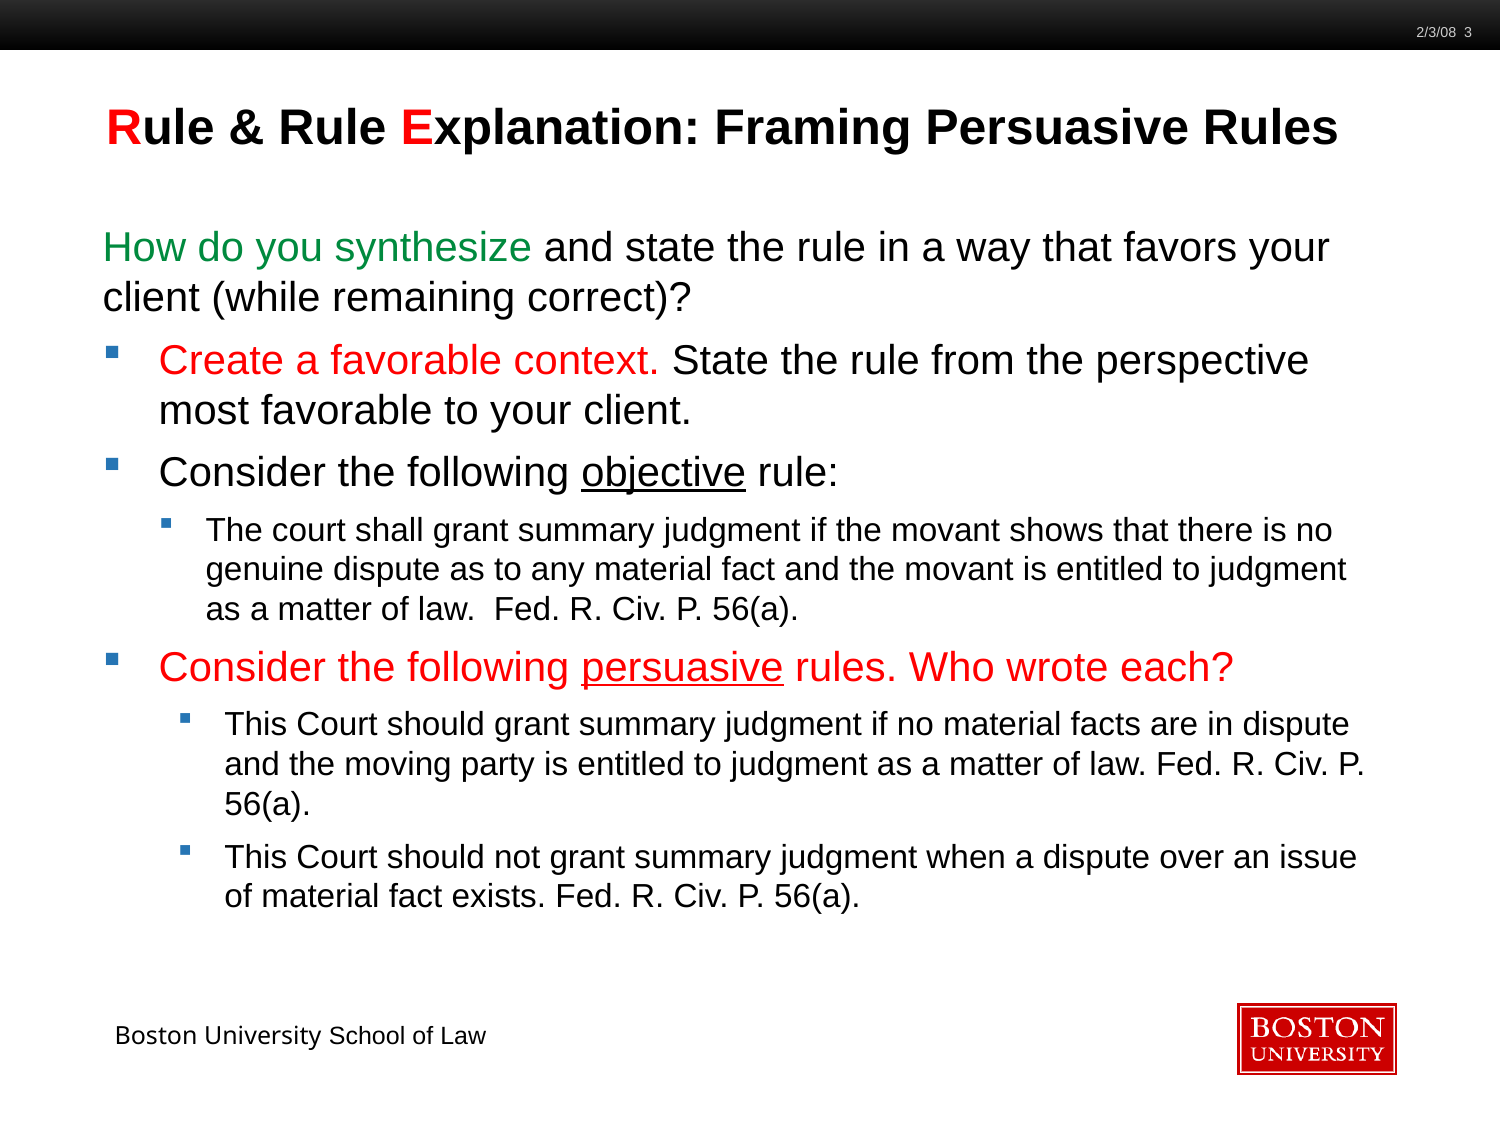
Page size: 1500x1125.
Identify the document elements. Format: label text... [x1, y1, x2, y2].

title Rule & Rule Explanation: Framing Persuasive Rules [91, 87, 1479, 175]
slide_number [1312, 12, 1488, 50]
picture [1237, 1003, 1397, 1075]
list How do you synthesize and state the rule in a way that favors your client (while remaining correct)? Create a favorable context. State the rule from the perspective most favorable to your client. Consider the following objective rule: The court shall grant summary judgment if the movant shows that there is no genuine dispute as to any material fact and the movant is entitled to judgment as a matter of law. Fed. R. Civ. P. 56(a). Consider the following persuasive rules. Who wrote each? This Court should grant summary judgment if no material facts are in dispute and the moving party is entitled to judgment as a matter of law. Fed. R. Civ. P. 56(a). This Court should not grant summary judgment when a dispute over an issue of material fact exists. Fed. R. Civ. P. 56(a). [87, 212, 1400, 988]
